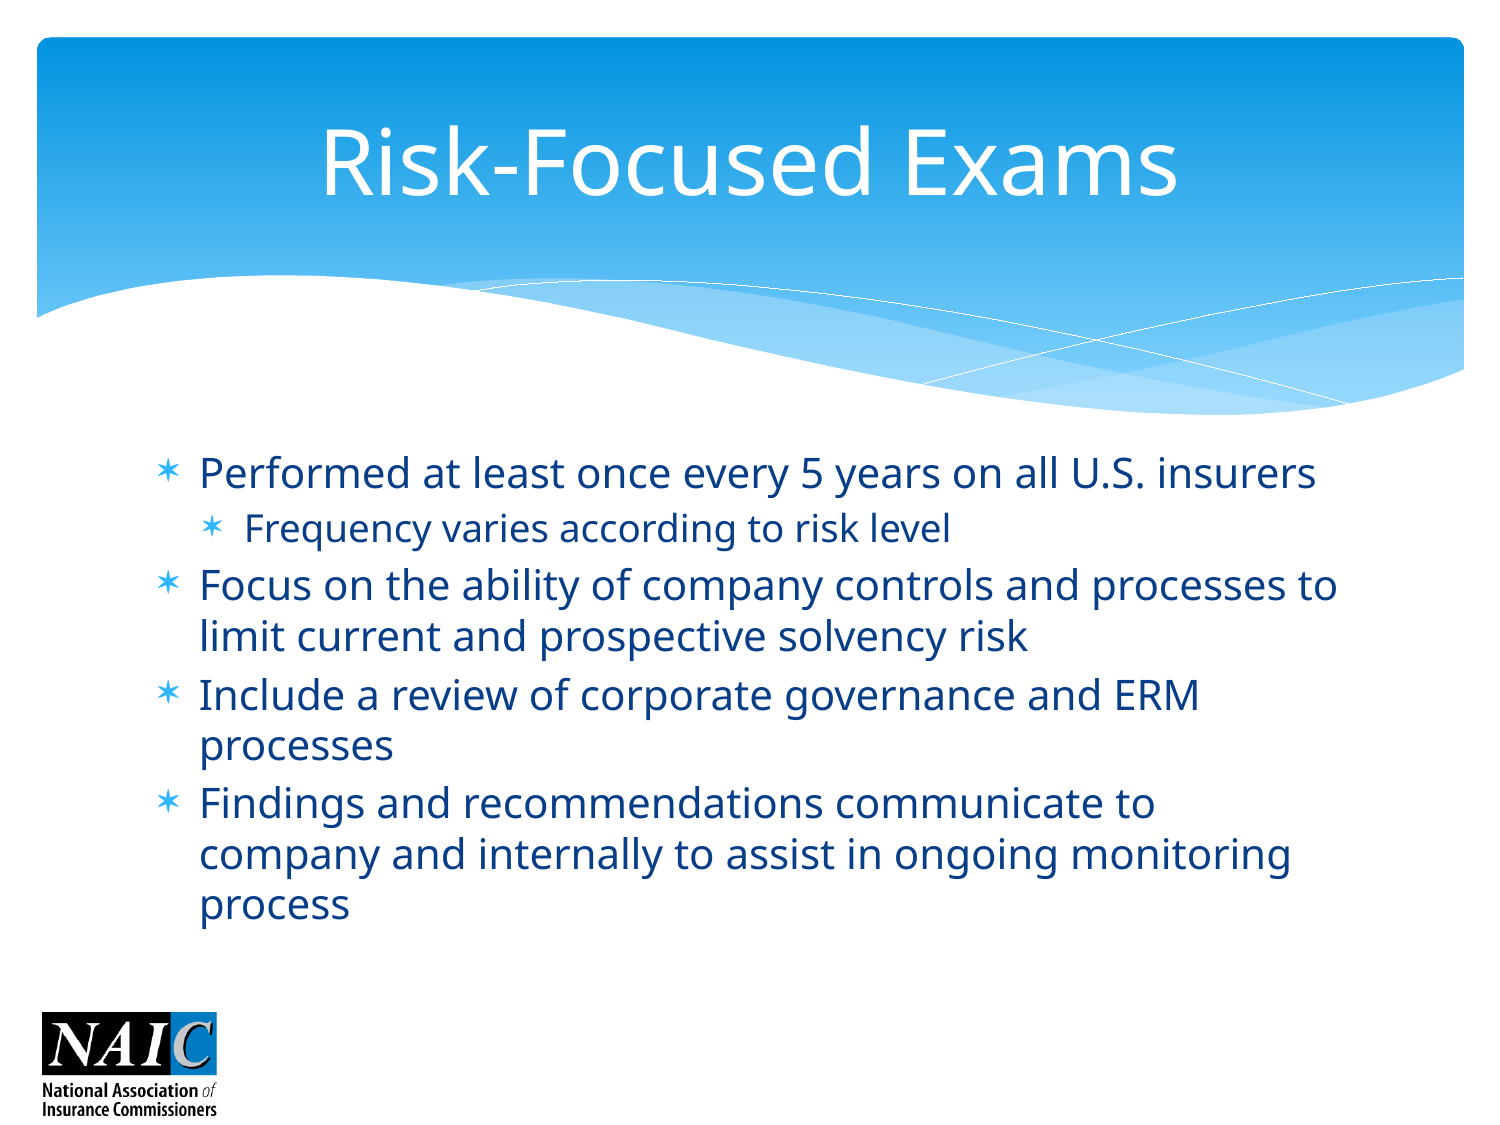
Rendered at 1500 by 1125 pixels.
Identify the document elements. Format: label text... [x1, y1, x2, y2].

list Performed at least once every 5 years on all U.S. insurers Frequency varies according to risk level Focus on the ability of company controls and processes to limit current and prospective solvency risk Include a review of corporate governance and ERM processes Findings and recommendations communicate to company and internally to assist in ongoing monitoring process [143, 438, 1359, 1005]
picture [42, 1012, 217, 1116]
title Risk-Focused Exams [75, 55, 1425, 261]
